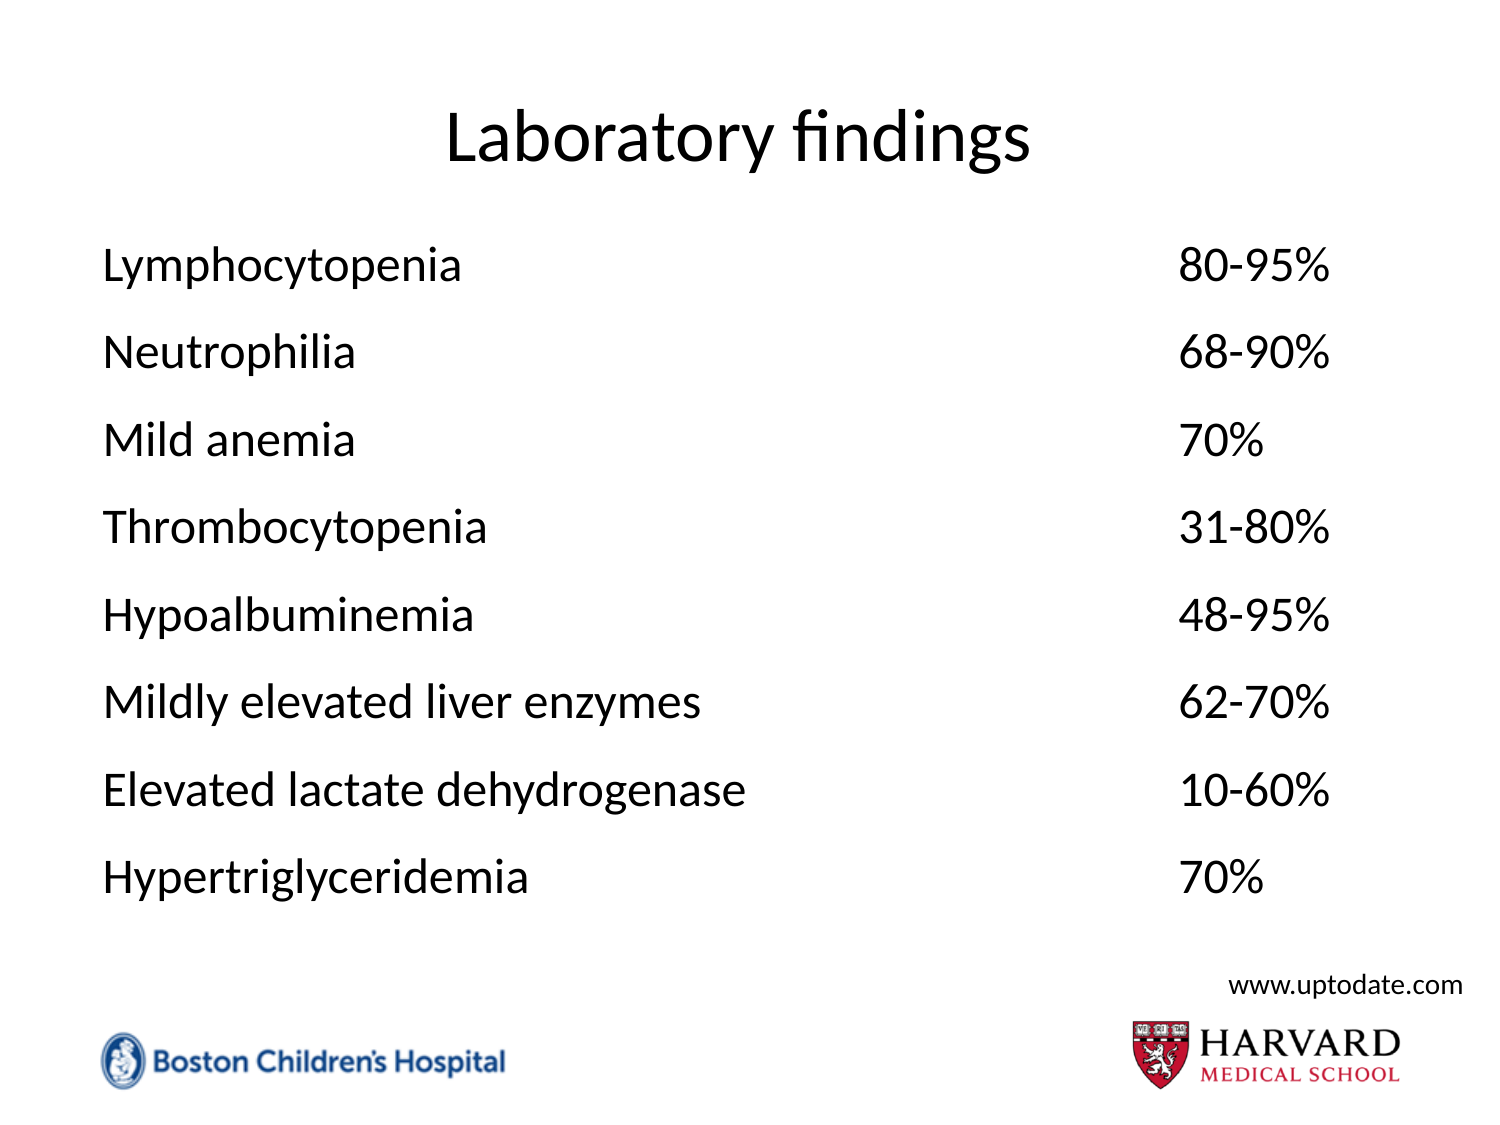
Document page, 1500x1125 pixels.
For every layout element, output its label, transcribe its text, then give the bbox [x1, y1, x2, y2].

table_header Lymphocytopenia [88, 225, 1163, 312]
table_cell Mild anemia [88, 400, 1163, 487]
table_cell 62-70% [1163, 662, 1437, 750]
table_cell Neutrophilia [88, 312, 1163, 400]
table_cell Elevated lactate dehydrogenase [88, 750, 1163, 837]
table_cell 48-95% [1163, 575, 1437, 662]
table_header 80-95% [1163, 225, 1437, 312]
picture [1112, 1008, 1419, 1098]
table_cell Hypertriglyceridemia [88, 837, 1163, 925]
table_cell Hypoalbuminemia [88, 575, 1163, 662]
table_cell Mildly elevated liver enzymes [88, 662, 1163, 750]
title Laboratory findings [64, 62, 1415, 200]
text_box www.uptodate.com [1213, 958, 1479, 1008]
table_cell 68-90% [1163, 312, 1437, 400]
table_cell 70% [1163, 400, 1437, 487]
table_cell 31-80% [1163, 487, 1437, 575]
picture [60, 1018, 521, 1101]
table_cell 70% [1163, 837, 1437, 925]
table_cell Thrombocytopenia [88, 487, 1163, 575]
table_cell 10-60% [1163, 750, 1437, 837]
